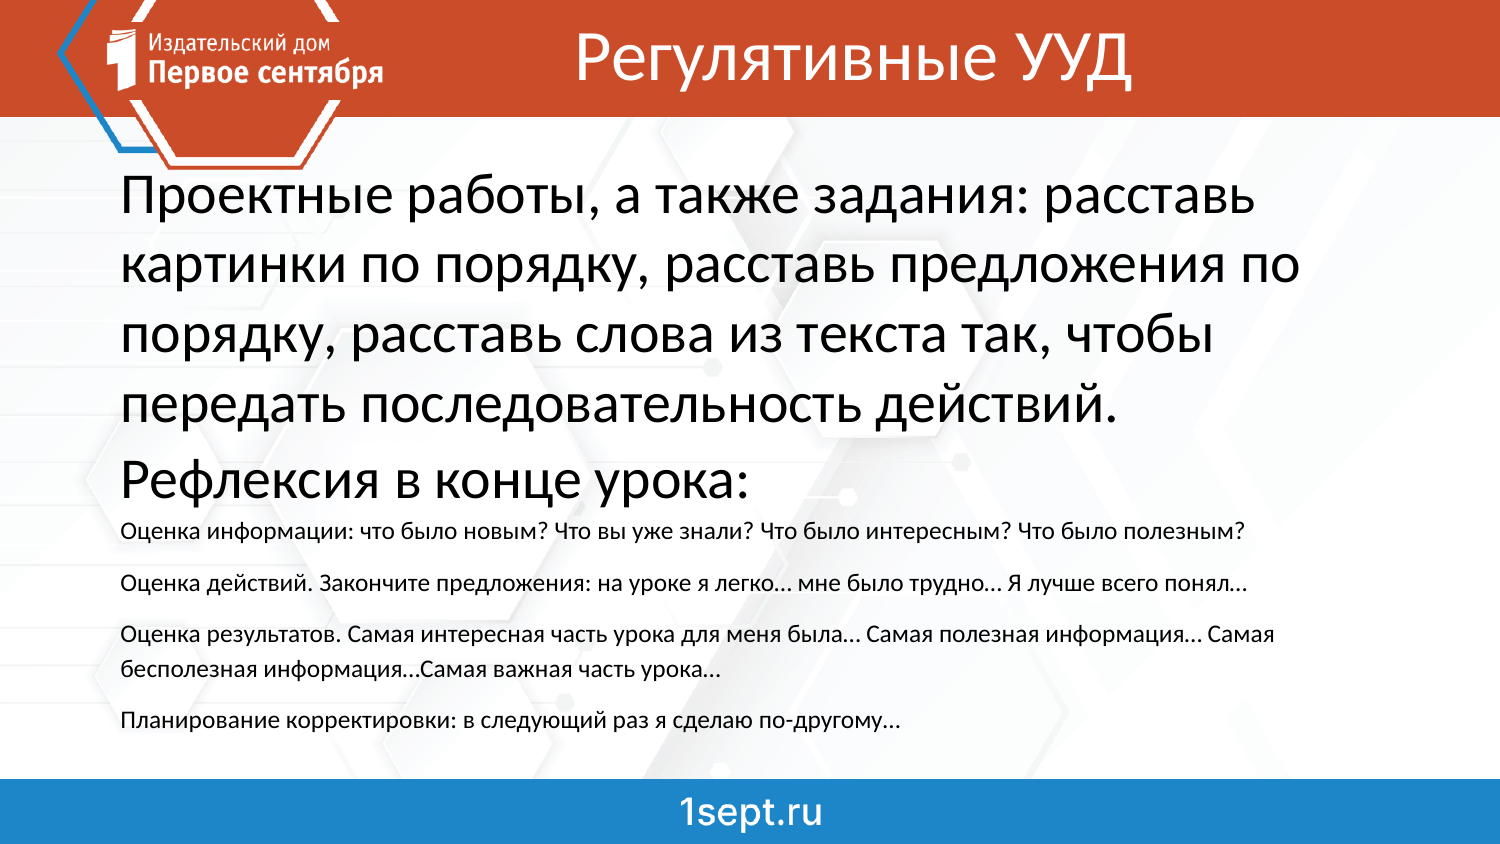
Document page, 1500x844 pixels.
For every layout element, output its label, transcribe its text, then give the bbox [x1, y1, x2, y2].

list Проектные работы, а также задания: расставь картинки по порядку, расставь предложения по порядку, расставь слова из текста так, чтобы передать последовательность действий. Рефлексия в конце урока: Оценка информации: что было новым? Что вы уже знали? Что было интересным? Что было полезным? Оценка действий. Закончите предложения: на уроке я легко… мне было трудно… Я лучше всего понял… Оценка результатов. Самая интересная часть урока для меня была… Самая полезная информация… Самая бесполезная информация…Самая важная часть урока… Планирование корректировки: в следующий раз я сделаю по-другому… [105, 147, 1347, 753]
title Регулятивные УУД [375, 0, 1333, 102]
picture [0, 0, 1500, 844]
